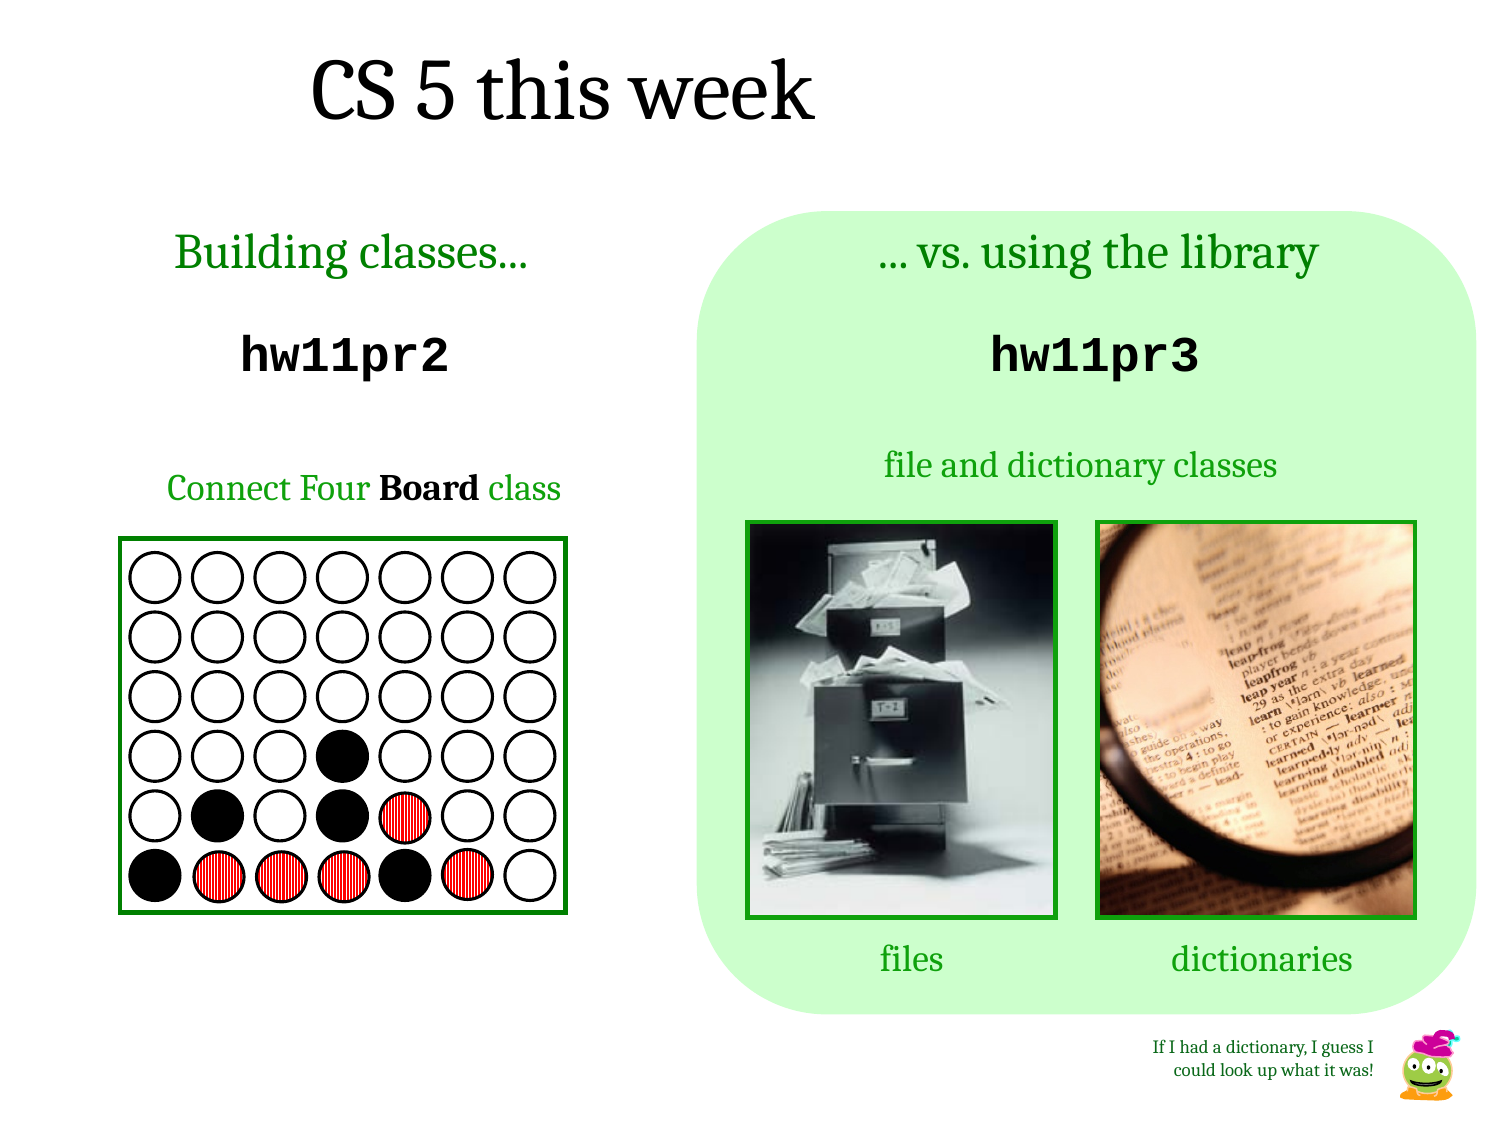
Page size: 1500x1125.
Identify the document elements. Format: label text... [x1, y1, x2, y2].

text_box [442, 849, 493, 900]
text_box file and dictionary classes [868, 432, 1294, 492]
text_box ... vs. using the library [862, 211, 1335, 287]
text_box files [864, 926, 959, 987]
text_box Connect Four Board class [152, 455, 577, 515]
text_box hw11pr2 [224, 314, 465, 389]
text_box [120, 538, 566, 913]
picture [749, 524, 1054, 916]
text_box [256, 851, 307, 902]
text_box CS 5 this week [139, 24, 988, 145]
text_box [1400, 1028, 1461, 1101]
text_box If I had a dictionary, I guess I could look up what it was! [1099, 1027, 1389, 1088]
text_box dictionaries [1156, 926, 1368, 987]
text_box [379, 792, 430, 844]
text_box Building classes... [159, 211, 544, 287]
text_box [319, 851, 370, 902]
text_box hw11pr3 [974, 314, 1215, 389]
picture [1099, 524, 1413, 916]
text_box [696, 211, 1477, 1015]
text_box [193, 851, 245, 902]
